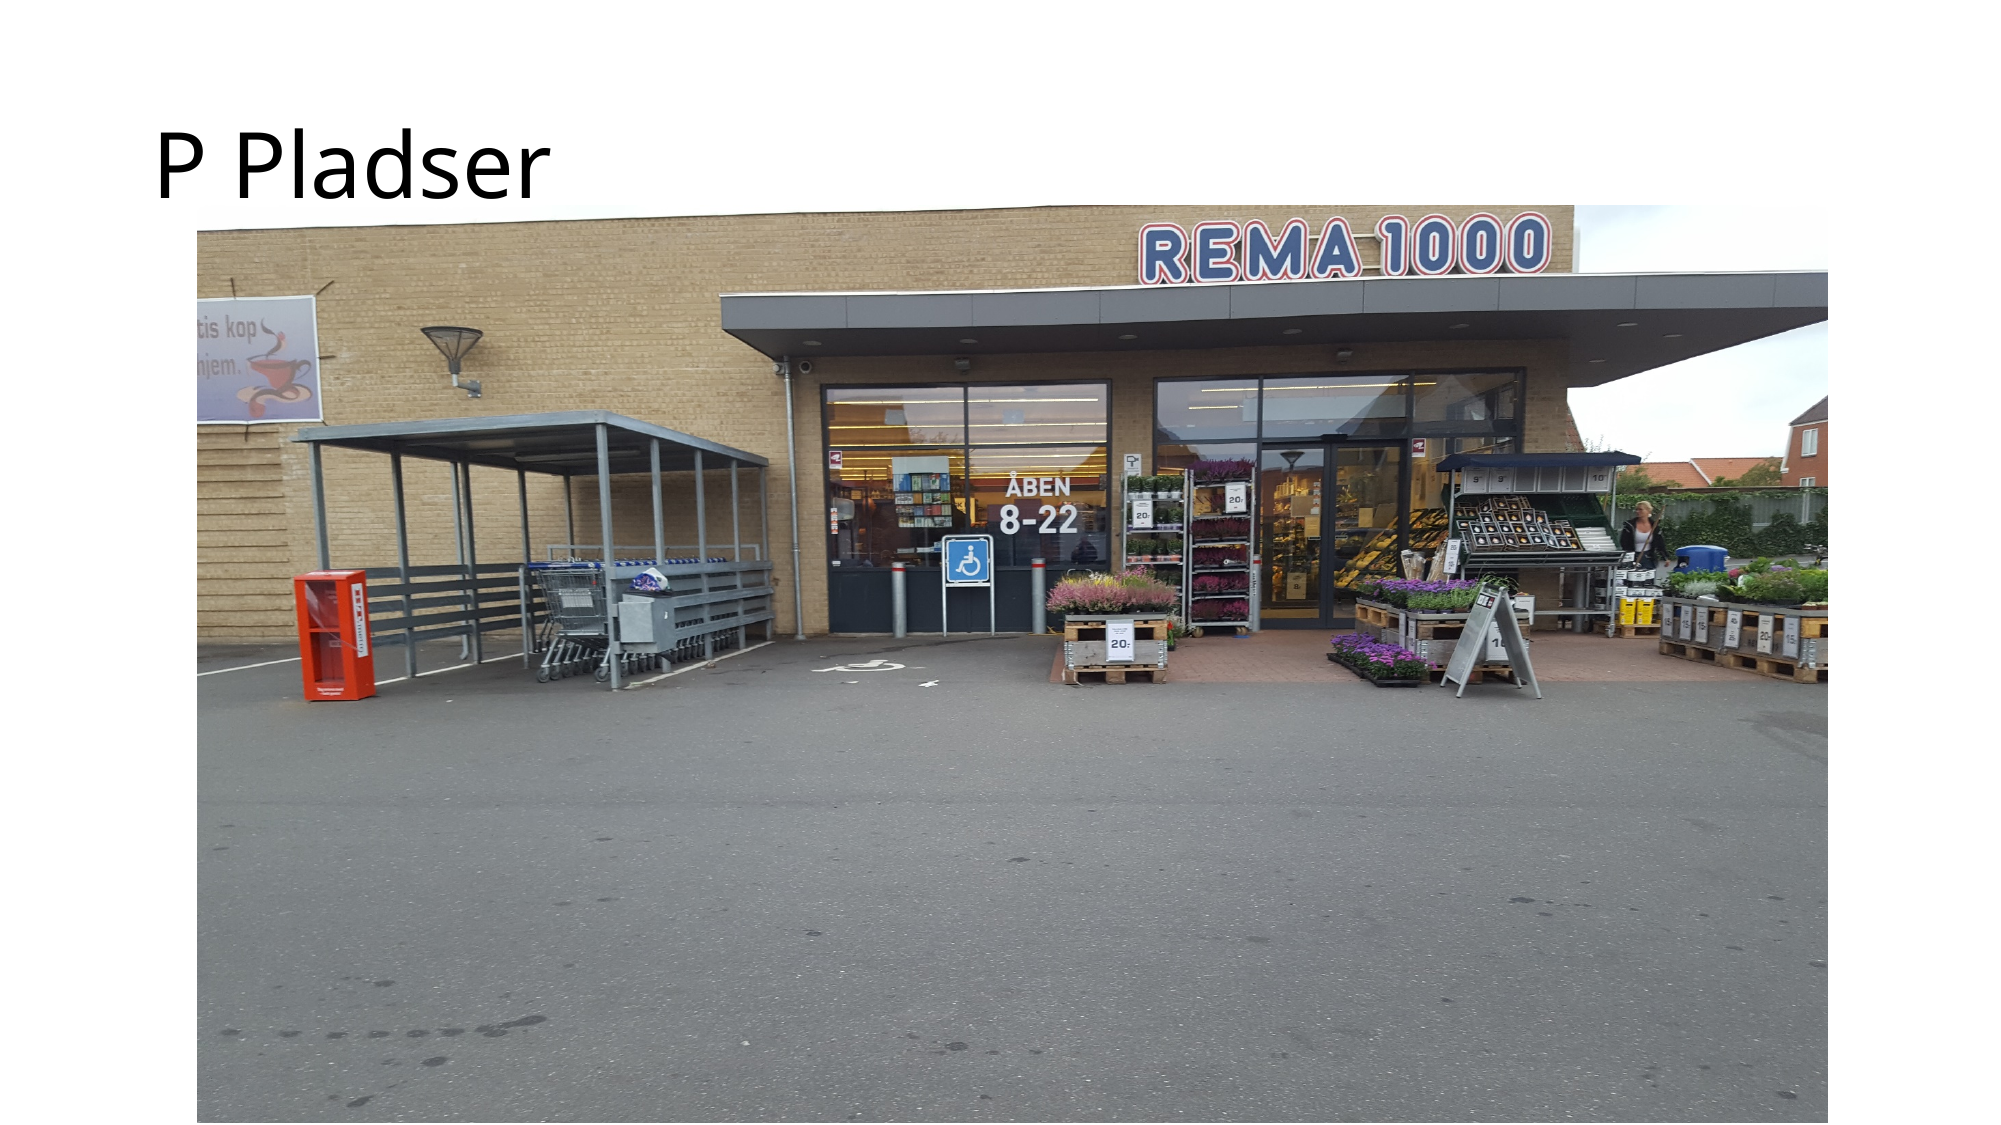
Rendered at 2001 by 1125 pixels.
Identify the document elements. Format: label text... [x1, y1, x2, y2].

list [197, 205, 1828, 1123]
title P Pladser [137, 59, 1863, 278]
